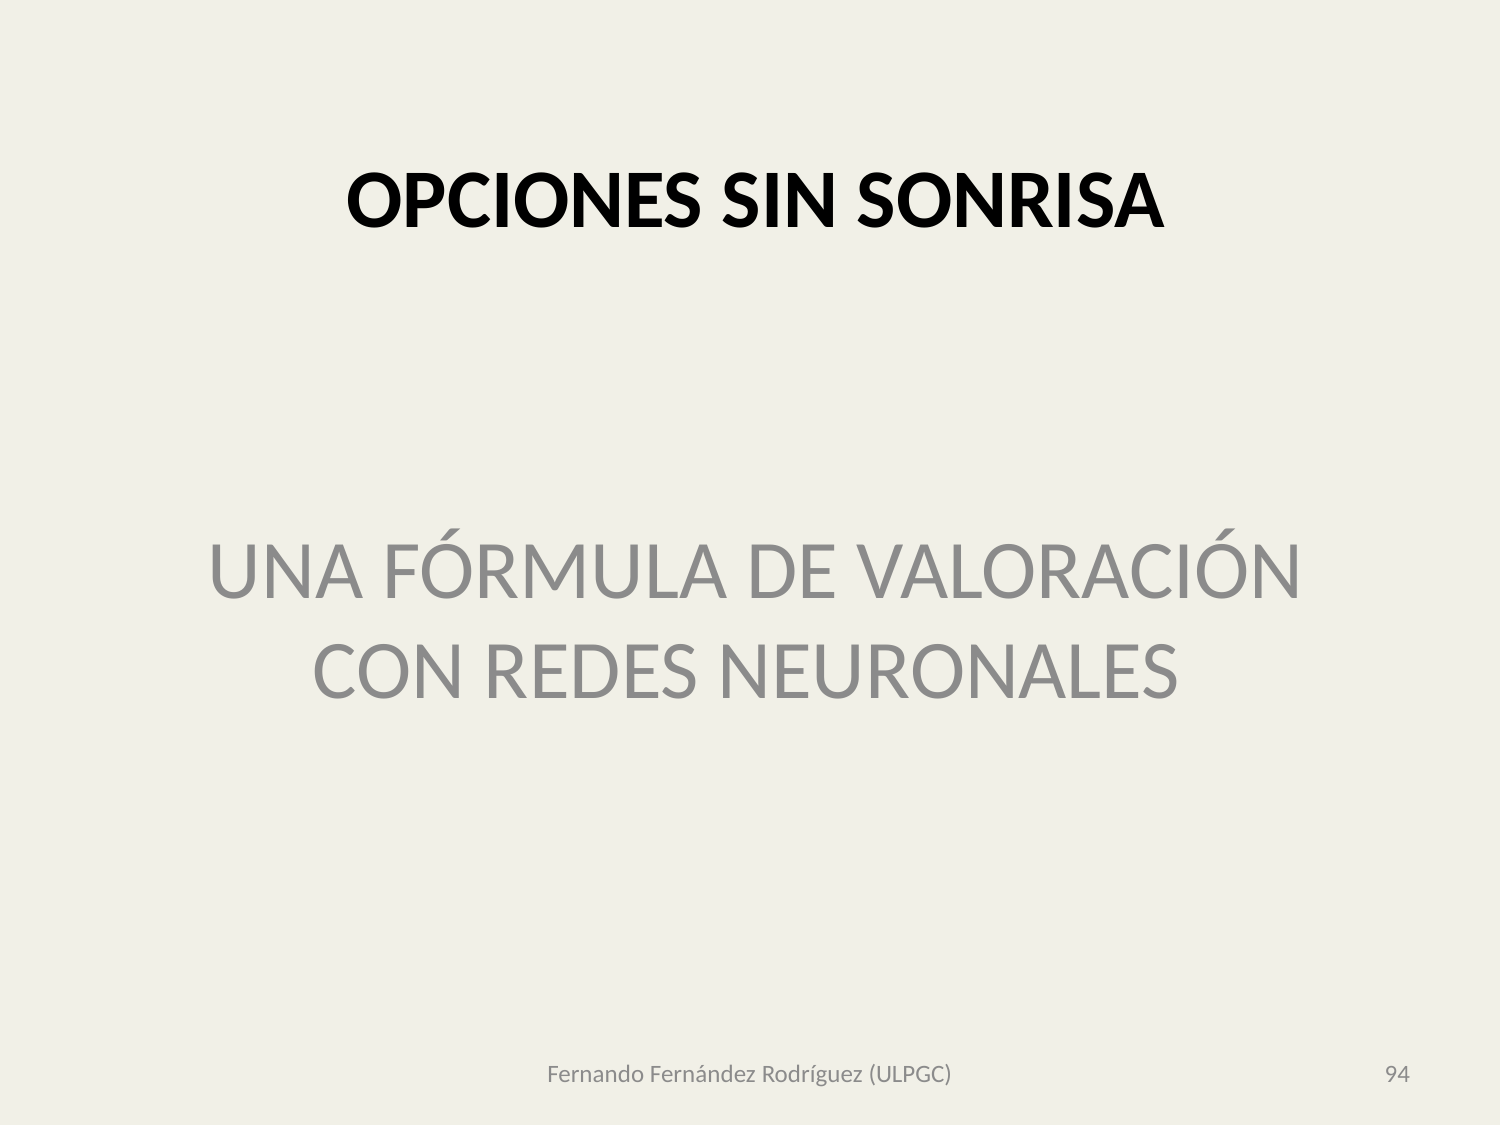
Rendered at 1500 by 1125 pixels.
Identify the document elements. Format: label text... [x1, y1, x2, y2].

slide_number 94 [1074, 1042, 1425, 1103]
title OPCIONES SIN SONRISA [118, 137, 1394, 361]
footer Fernando Fernández Rodríguez (ULPGC) [512, 1042, 988, 1103]
list UNA FÓRMULA DE VALORACIÓN CON REDES NEURONALES [118, 476, 1394, 723]
